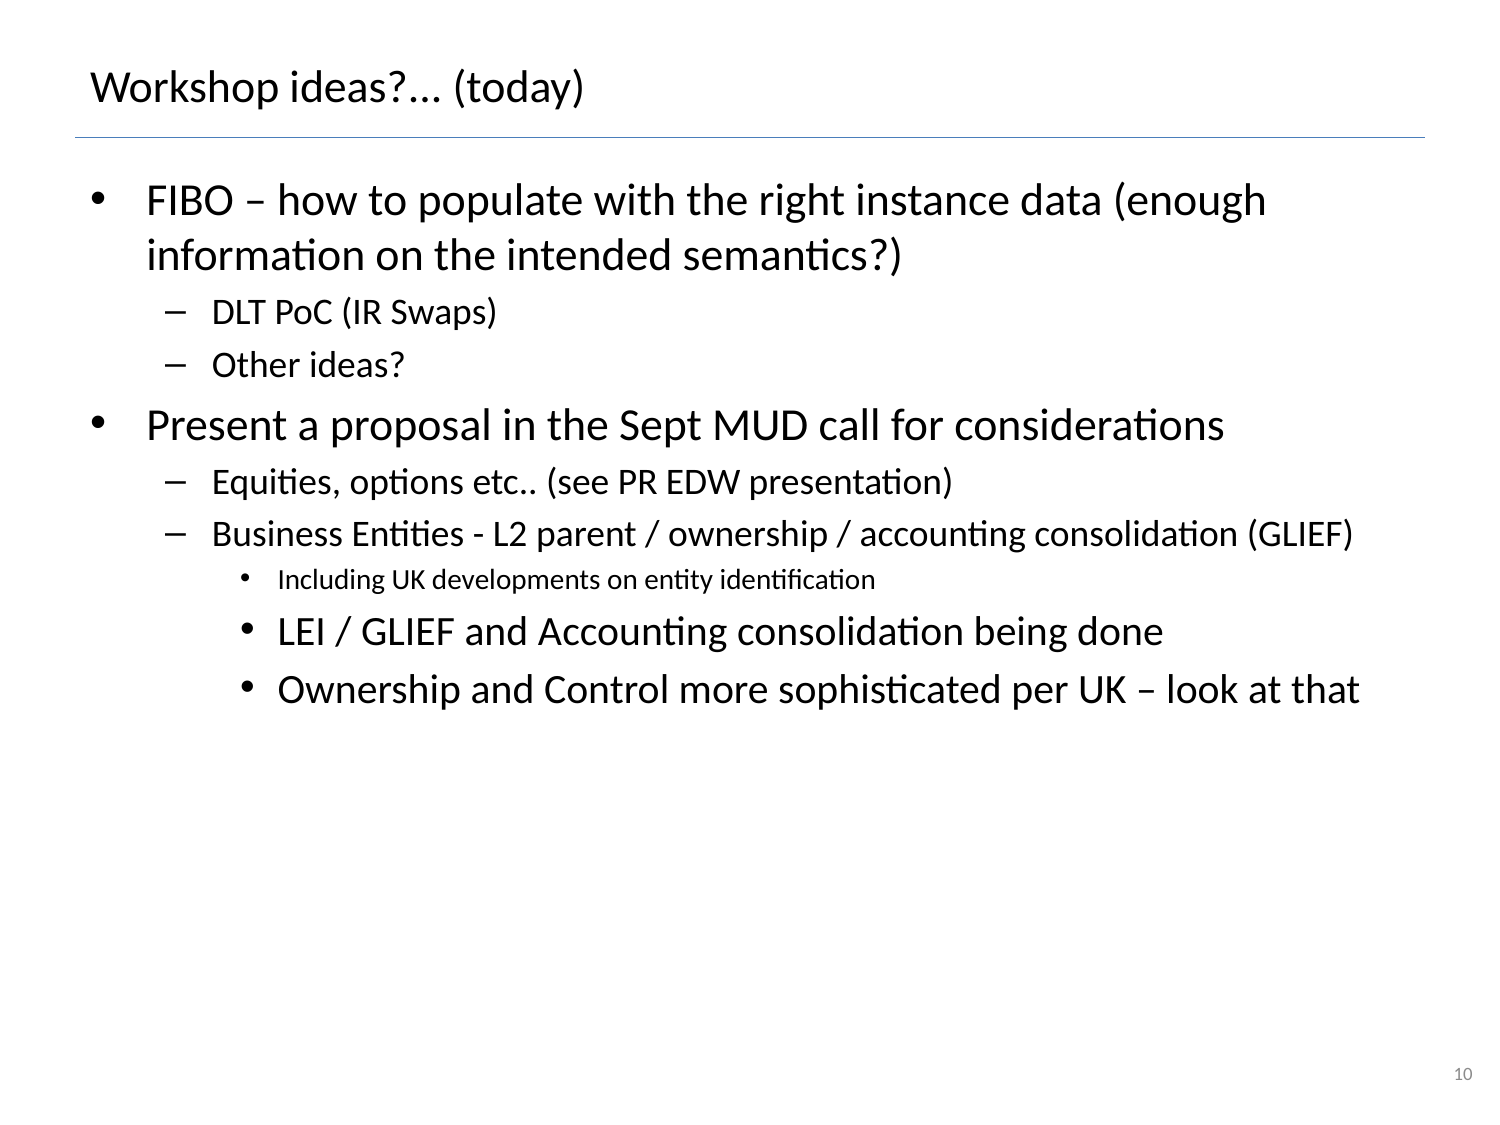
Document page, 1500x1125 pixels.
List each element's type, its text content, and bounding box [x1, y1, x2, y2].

slide_number 10 [1425, 1042, 1488, 1103]
list FIBO – how to populate with the right instance data (enough information on the intended semantics?) DLT PoC (IR Swaps) Other ideas? Present a proposal in the Sept MUD call for considerations Equities, options etc.. (see PR EDW presentation) Business Entities - L2 parent / ownership / accounting consolidation (GLIEF) Including UK developments on entity identification LEI / GLIEF and Accounting consolidation being done Ownership and Control more sophisticated per UK – look at that [74, 162, 1426, 1101]
title Workshop ideas?... (today) [74, 37, 1426, 131]
